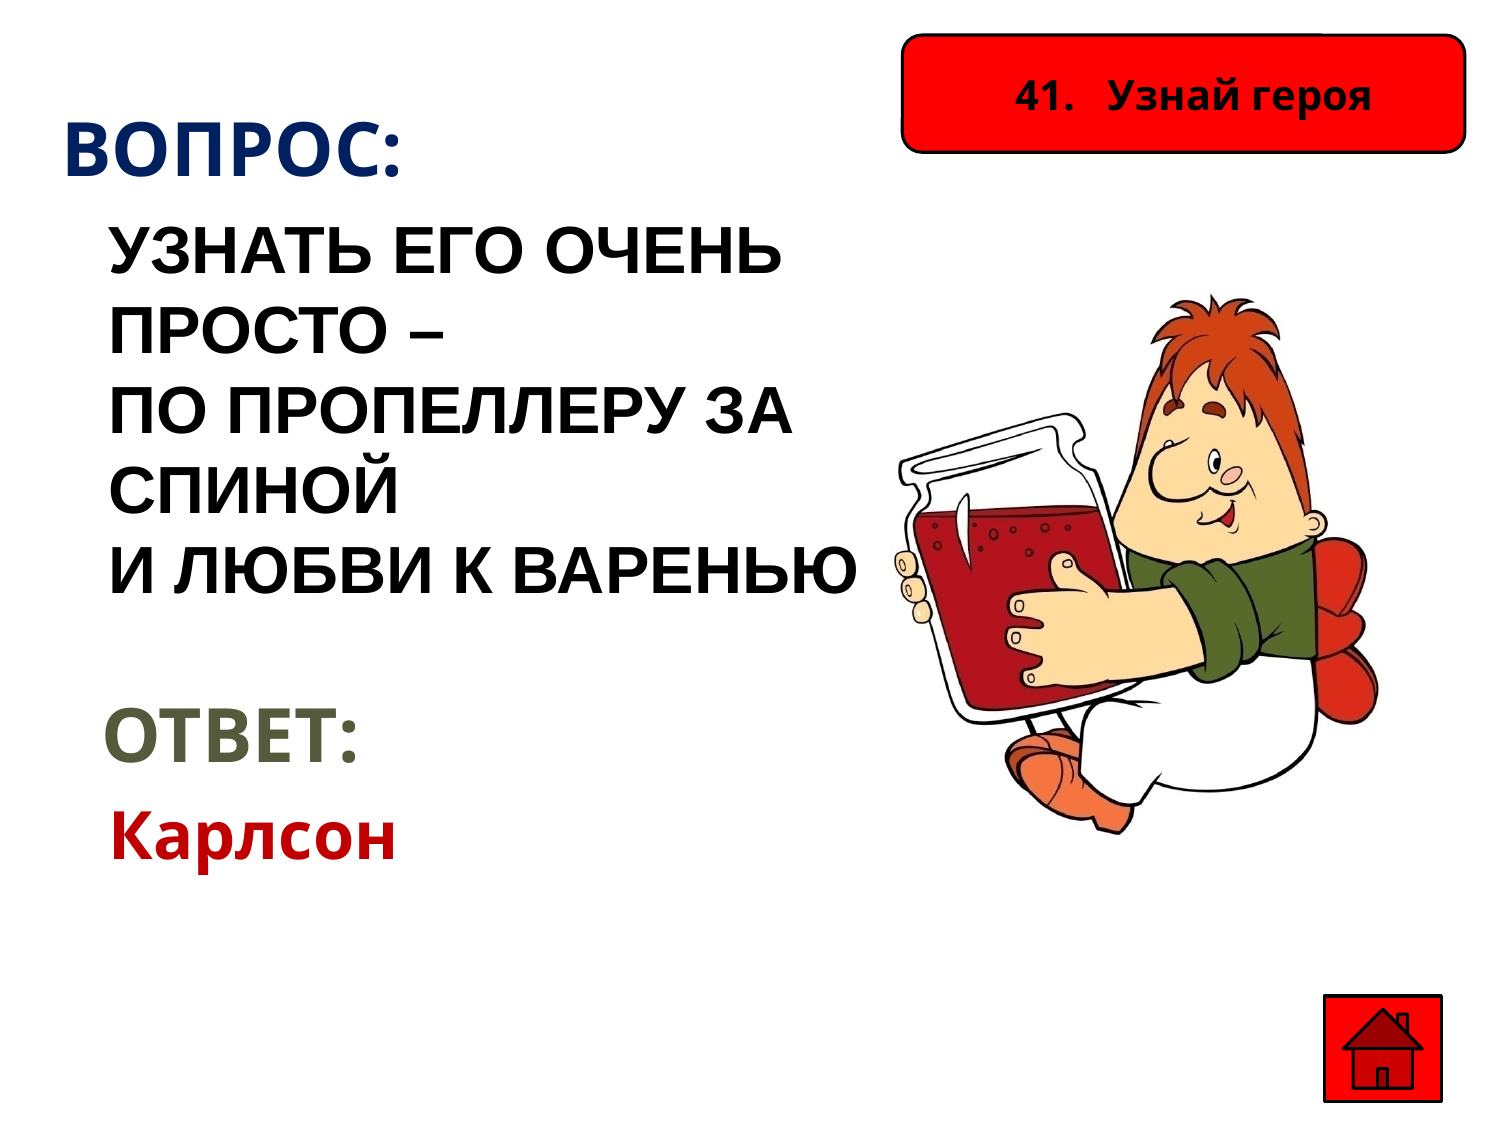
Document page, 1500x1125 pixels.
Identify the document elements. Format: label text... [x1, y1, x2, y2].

picture [890, 280, 1413, 871]
text_box Карлсон [93, 785, 414, 880]
text_box 41. Узнай героя [900, 33, 1467, 154]
text_box [1323, 994, 1443, 1103]
text_box УЗНАТЬ ЕГО ОЧЕНЬ ПРОСТО – ПО ПРОПЕЛЛЕРУ ЗА СПИНОЙ И ЛЮБВИ К ВАРЕНЬЮ [93, 199, 985, 614]
text_box ВОПРОС: [46, 93, 419, 199]
text_box ОТВЕТ: [86, 679, 375, 785]
